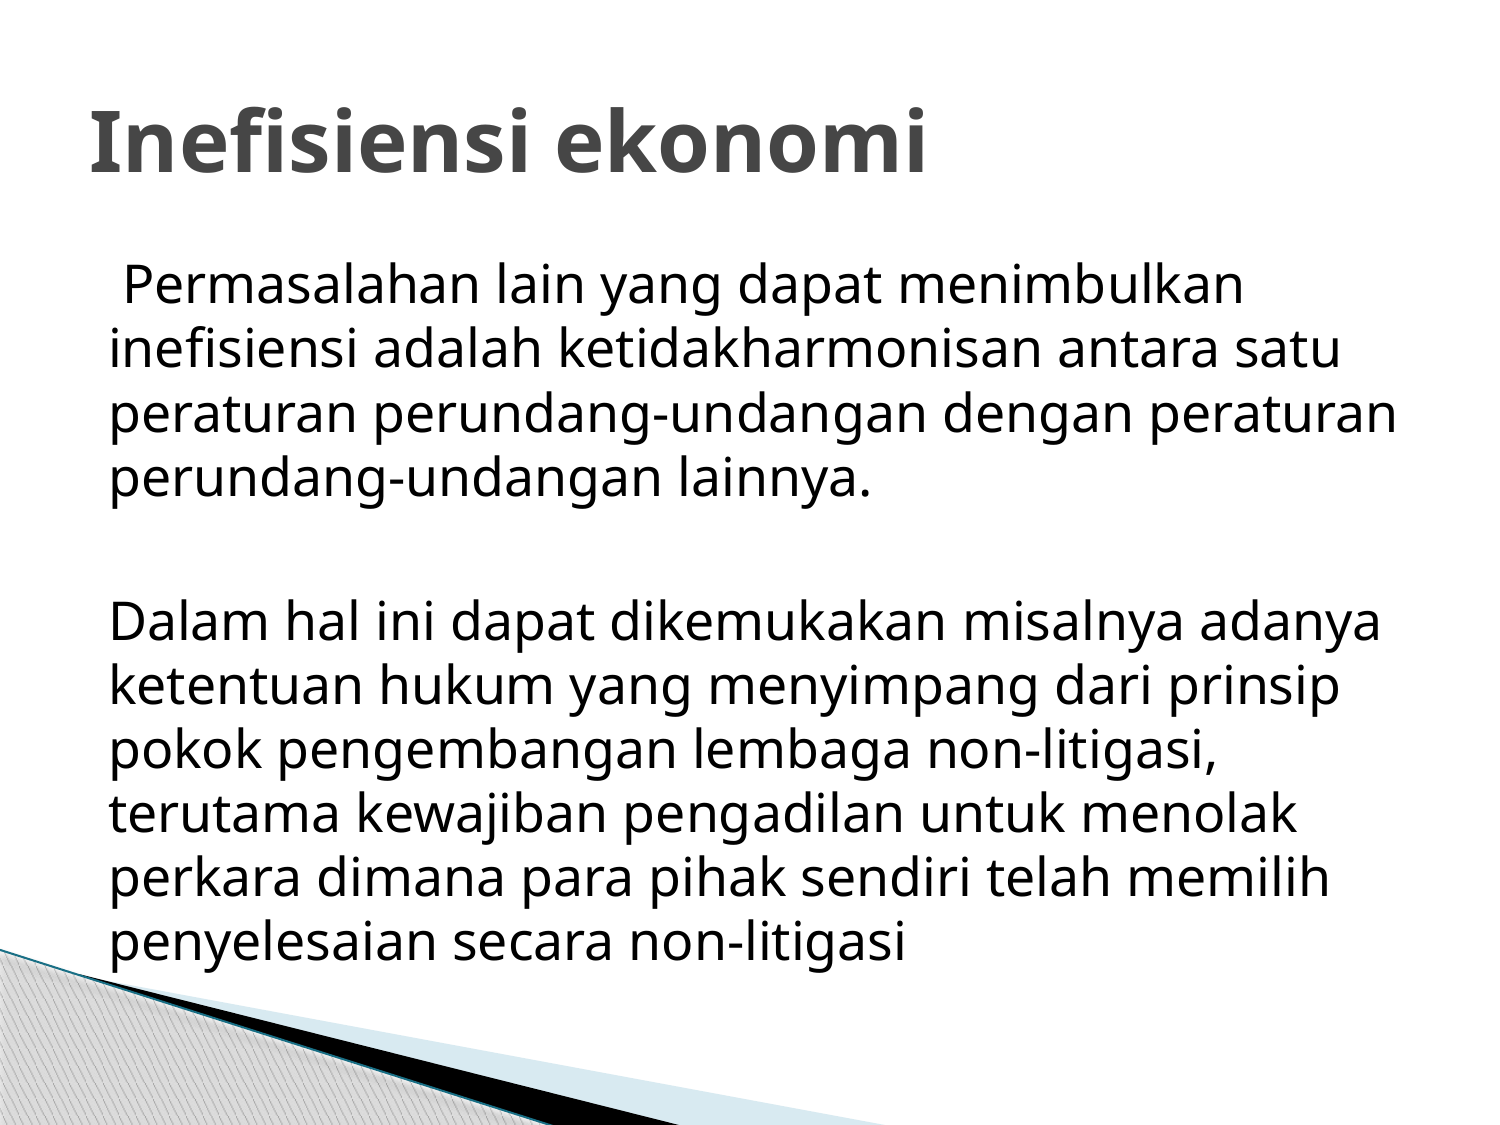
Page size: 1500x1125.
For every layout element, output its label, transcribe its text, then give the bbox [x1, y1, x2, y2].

list Permasalahan lain yang dapat menimbulkan inefisiensi adalah ketidakharmonisan antara satu peraturan perundang-undangan dengan peraturan perundang-undangan lainnya. Dalam hal ini dapat dikemukakan misalnya adanya ketentuan hukum yang menyimpang dari prinsip pokok pengembangan lembaga non-litigasi, terutama kewajiban pengadilan untuk menolak perkara dimana para pihak sendiri telah memilih penyelesaian secara non-litigasi [75, 243, 1425, 986]
title Inefisiensi ekonomi [75, 45, 1425, 233]
